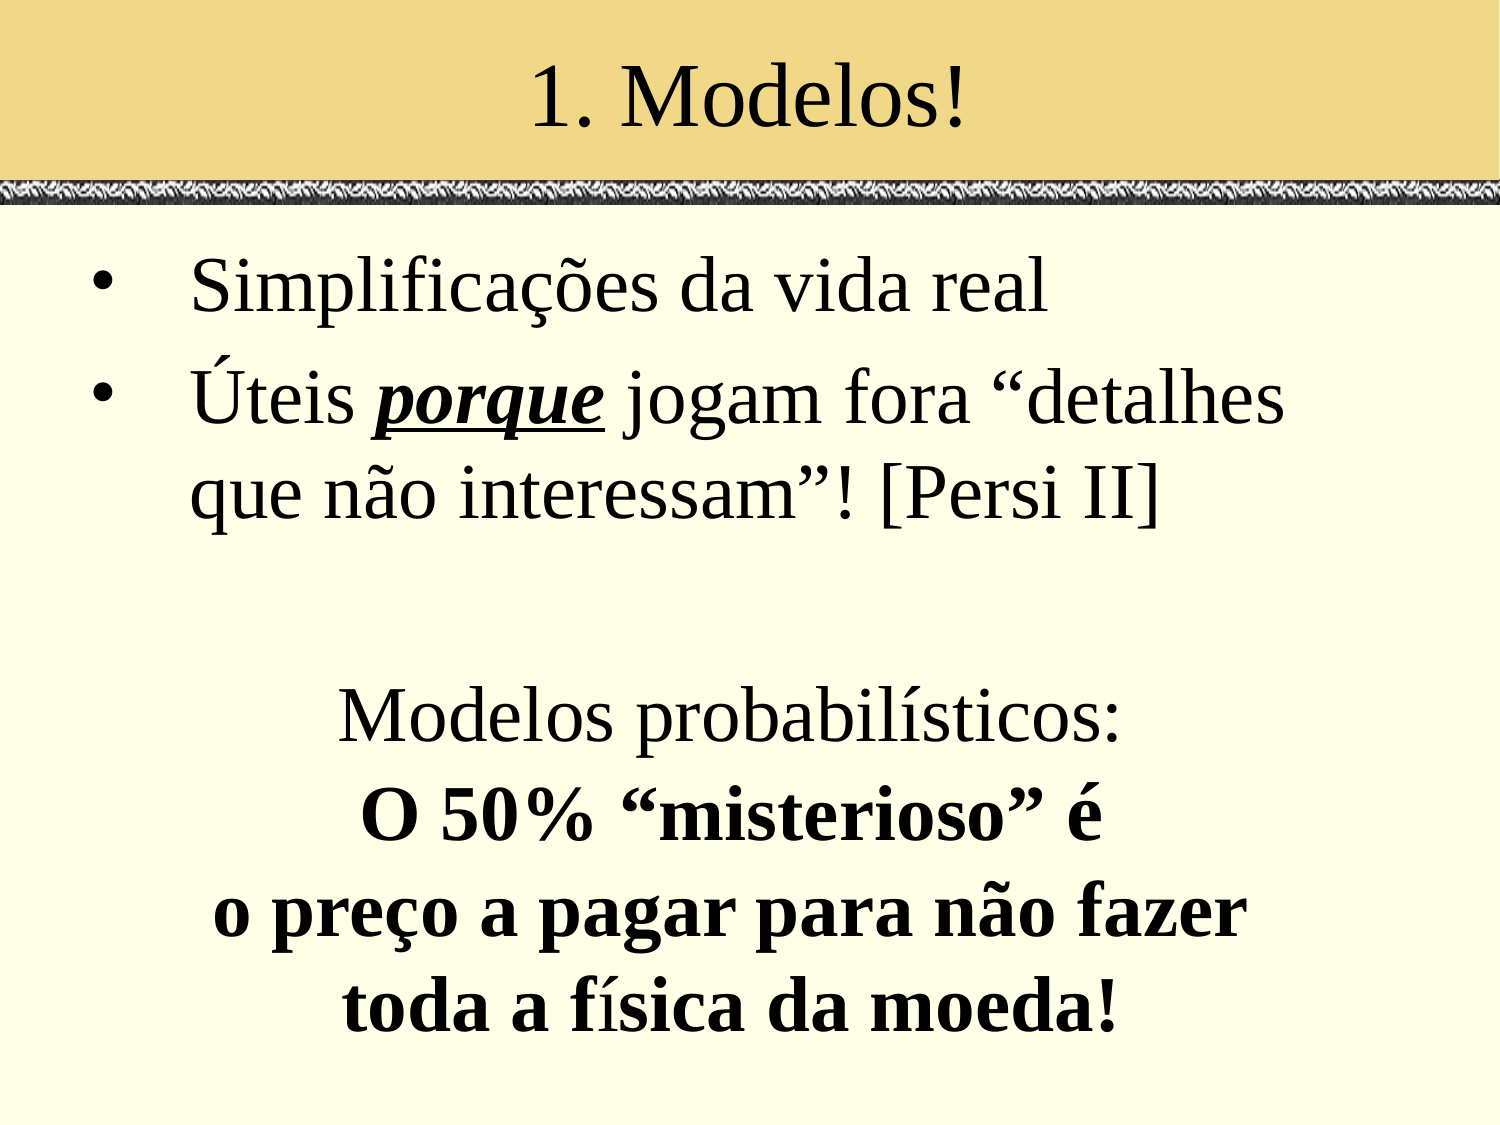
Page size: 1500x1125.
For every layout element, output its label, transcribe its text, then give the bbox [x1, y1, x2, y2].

picture [0, 180, 1500, 205]
title 1. Modelos! [0, 0, 1500, 180]
list Simplificações da vida real Úteis porque jogam fora “detalhes que não interessam”! [Persi II] Modelos probabilísticos: O 50% “misterioso” é o preço a pagar para não fazer toda a física da moeda! [75, 224, 1388, 1067]
